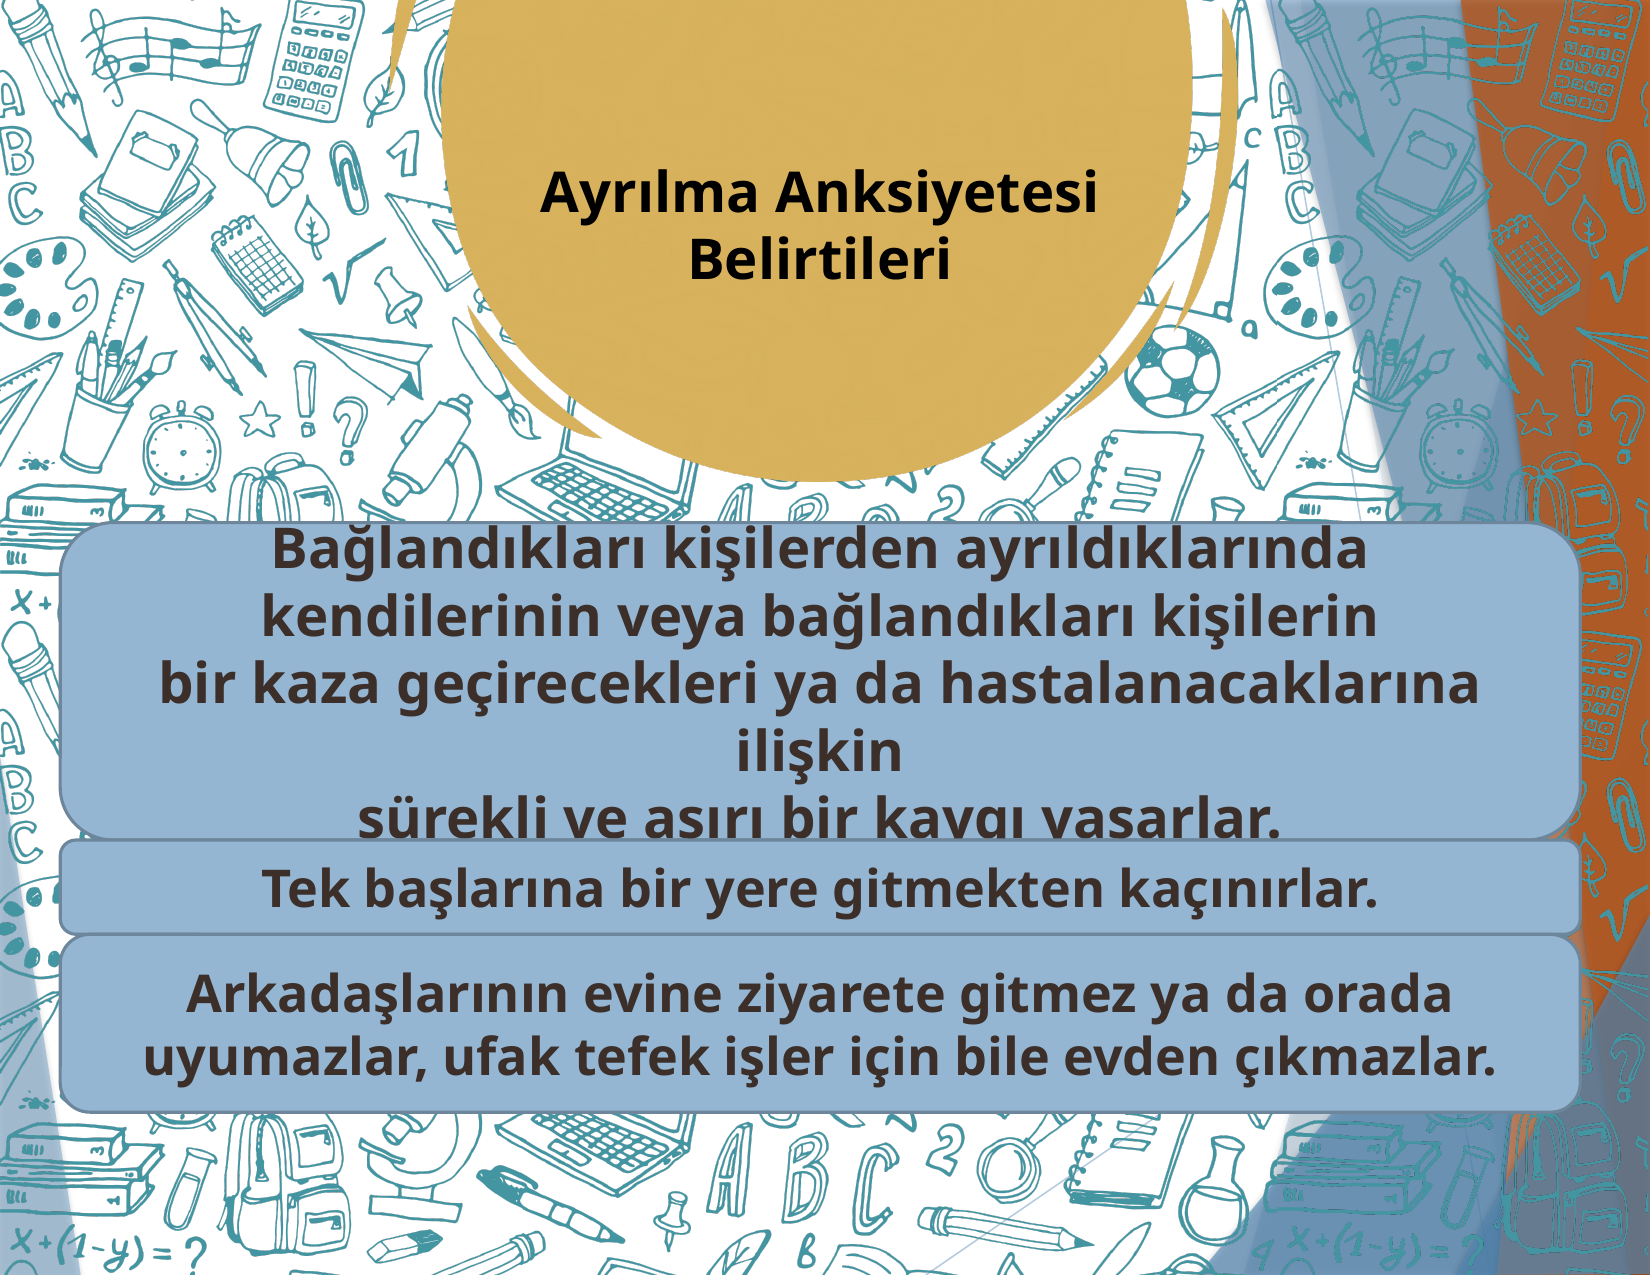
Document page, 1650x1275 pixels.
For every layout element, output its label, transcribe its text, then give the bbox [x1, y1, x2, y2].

text_box Arkadaşlarının evine ziyarete gitmez ya da orada uyumazlar, ufak tefek işler için bile evden çıkmazlar. [58, 932, 1582, 1114]
text_box Ayrılma Anksiyetesi Belirtileri [479, 148, 1161, 299]
picture [0, 0, 1649, 1275]
text_box Tek başlarına bir yere gitmekten kaçınırlar. [58, 838, 1582, 936]
text_box Bağlandıkları kişilerden ayrıldıklarında kendilerinin veya bağlandıkları kişilerin bir kaza geçirecekleri ya da hastalanacaklarına ilişkin sürekli ve aşırı bir kaygı yaşarlar. [58, 521, 1582, 838]
